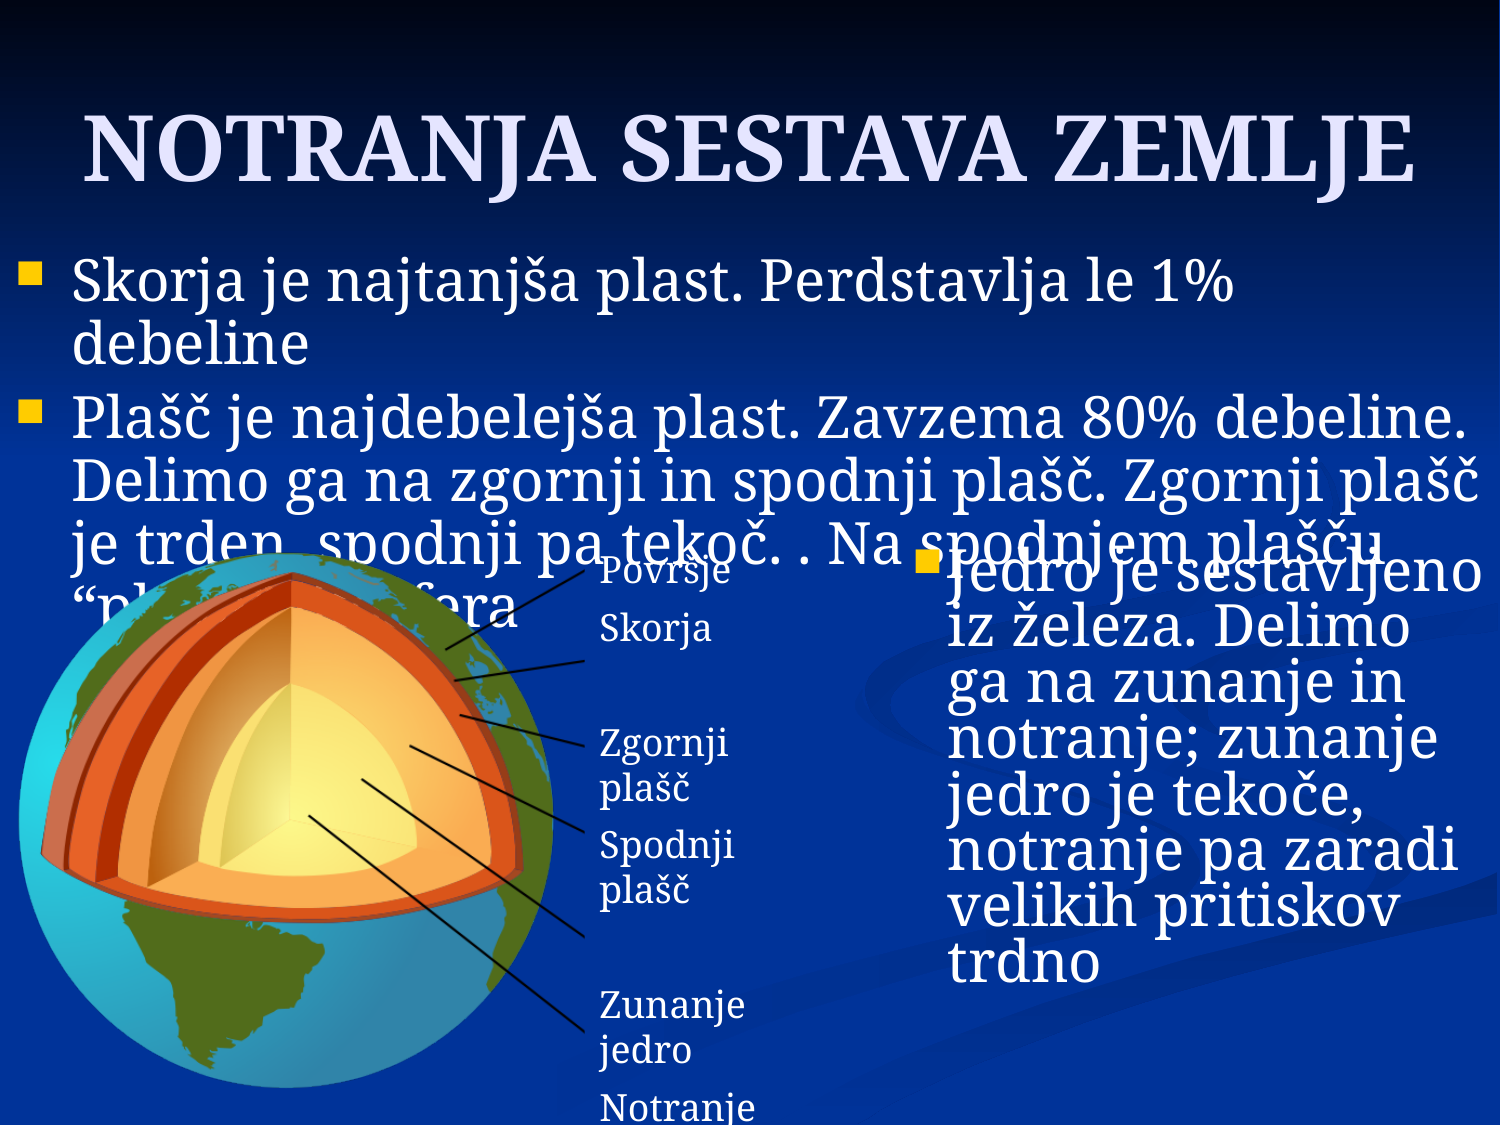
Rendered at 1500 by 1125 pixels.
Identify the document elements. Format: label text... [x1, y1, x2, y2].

text_box Površje Skorja Zgornji plašč Spodnji plašč Zunanje jedro Notranje jedro [585, 538, 833, 1125]
list Skorja je najtanjša plast. Perdstavlja le 1% debeline Plašč je najdebelejša plast. Zavzema 80% debeline. Delimo ga na zgornji in spodnji plašč. Zgornji plašč je trden, spodnji pa tekoč. . Na spodnjem plašču “plava” litosfera [0, 243, 1500, 539]
picture [0, 491, 585, 1125]
title NOTRANJA SESTAVA ZEMLJE [0, 45, 1500, 243]
text_box Jedro je sestavljeno iz železa. Delimo ga na zunanje in notranje; zunanje jedro je tekoče, notranje pa zaradi velikih pritiskov trdno [897, 538, 1500, 1101]
